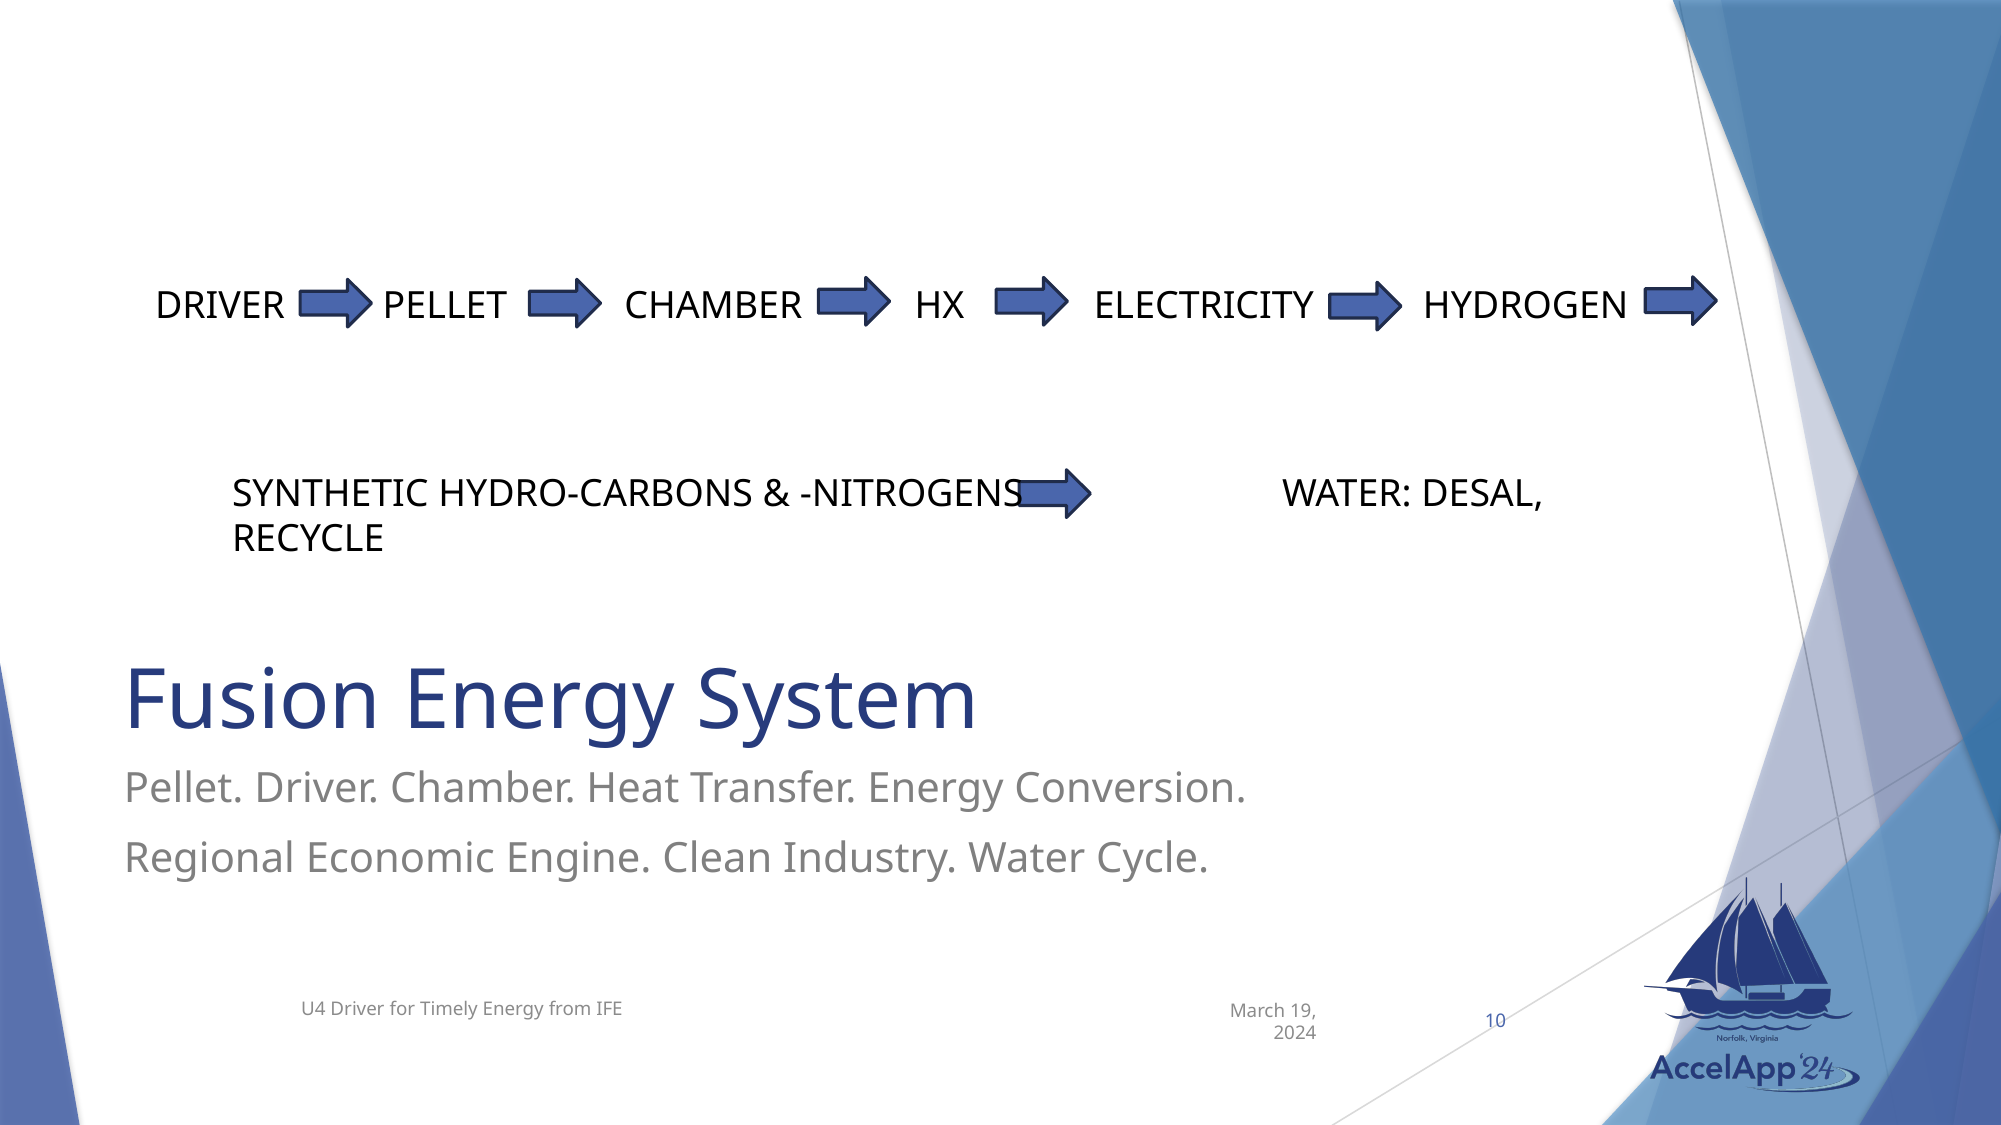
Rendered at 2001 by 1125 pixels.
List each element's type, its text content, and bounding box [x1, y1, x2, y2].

title Fusion Energy System [108, 284, 1834, 752]
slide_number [1181, 991, 1332, 1051]
slide_number 10 [1409, 991, 1522, 1051]
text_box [216, 461, 1598, 523]
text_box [139, 273, 1824, 335]
footer U4 Driver for Timely Energy from IFE [286, 991, 1145, 1029]
picture [1607, 851, 1879, 1124]
list Pellet. Driver. Chamber. Heat Transfer. Energy Conversion. Regional Economic Engine. Clean Industry. Water Cycle. [108, 752, 1834, 999]
